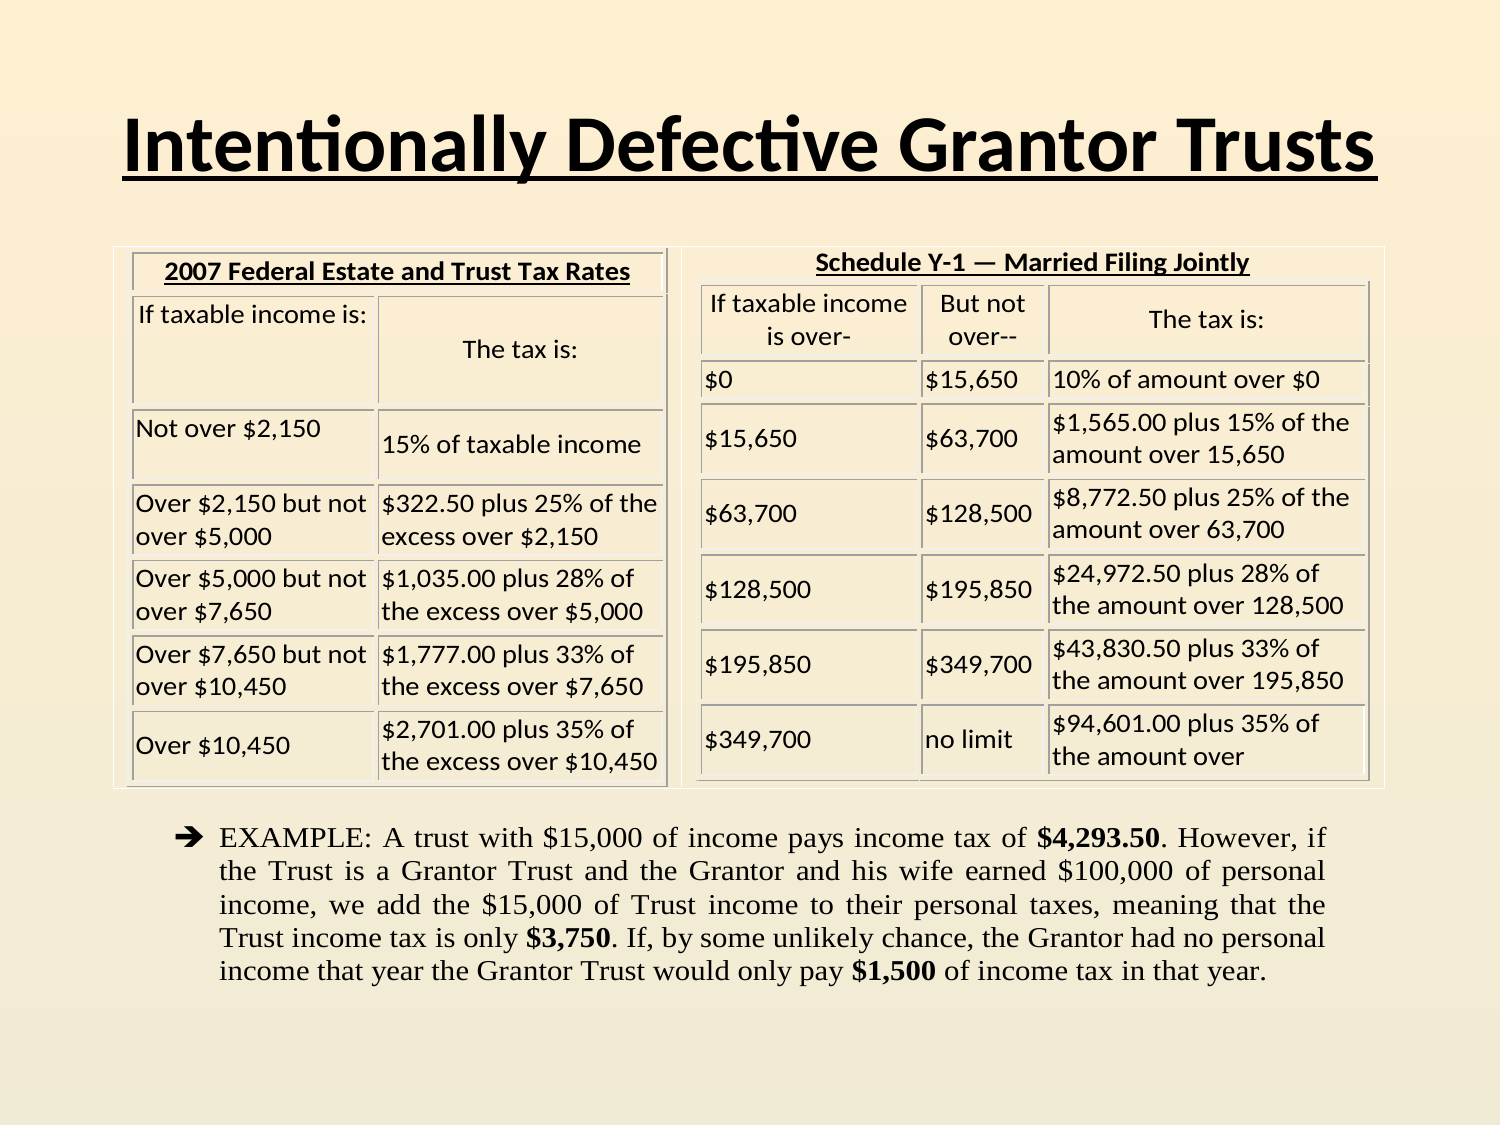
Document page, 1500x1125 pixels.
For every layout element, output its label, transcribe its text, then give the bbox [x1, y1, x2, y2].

title Intentionally Defective Grantor Trusts [75, 45, 1425, 233]
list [112, 212, 1388, 988]
